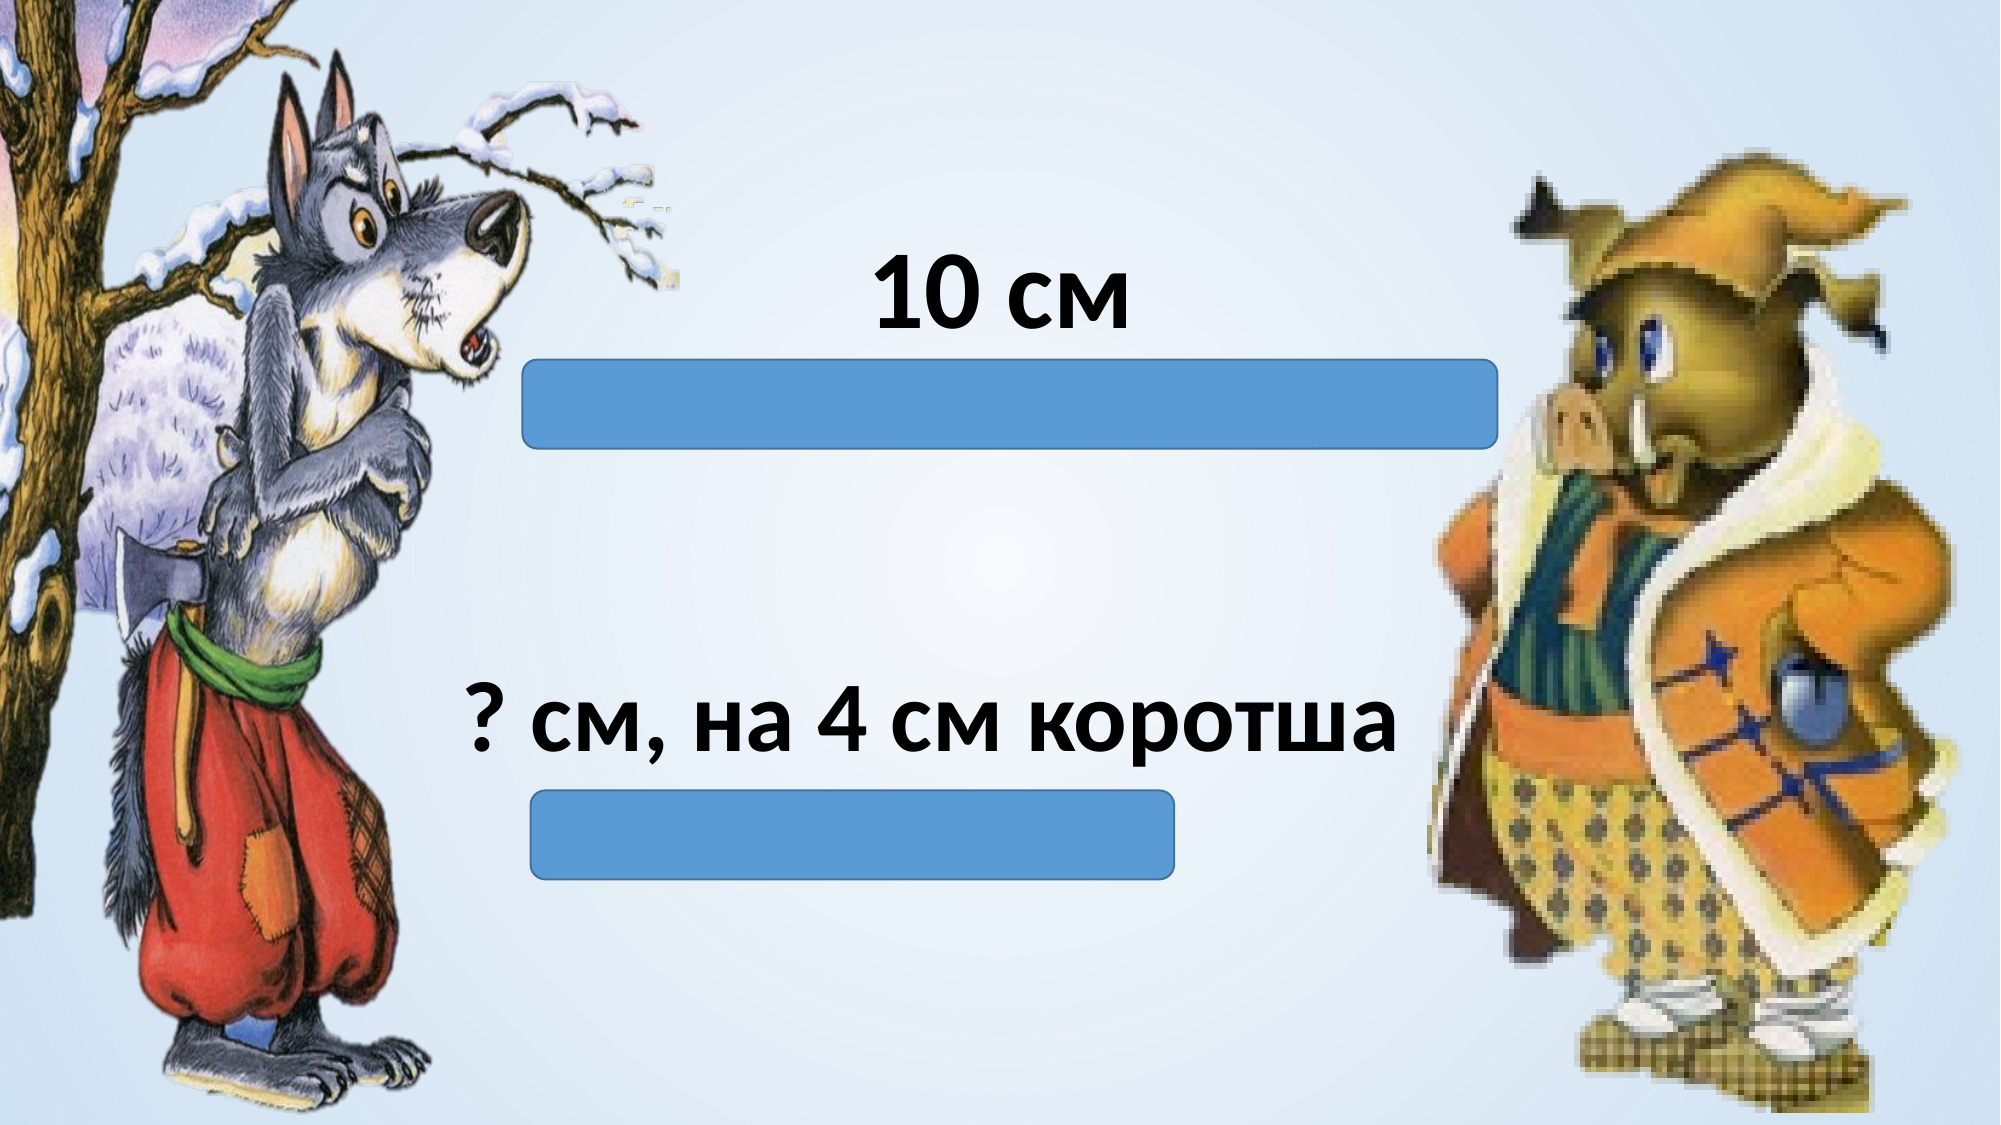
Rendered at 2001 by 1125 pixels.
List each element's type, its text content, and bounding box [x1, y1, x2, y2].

picture [0, 0, 680, 1125]
text_box [680, 789, 1176, 881]
text_box ? см, на 4 см коротша [680, 644, 1410, 780]
text_box [680, 358, 1410, 450]
picture [1410, 119, 2000, 1114]
text_box 10 см [851, 208, 1149, 358]
